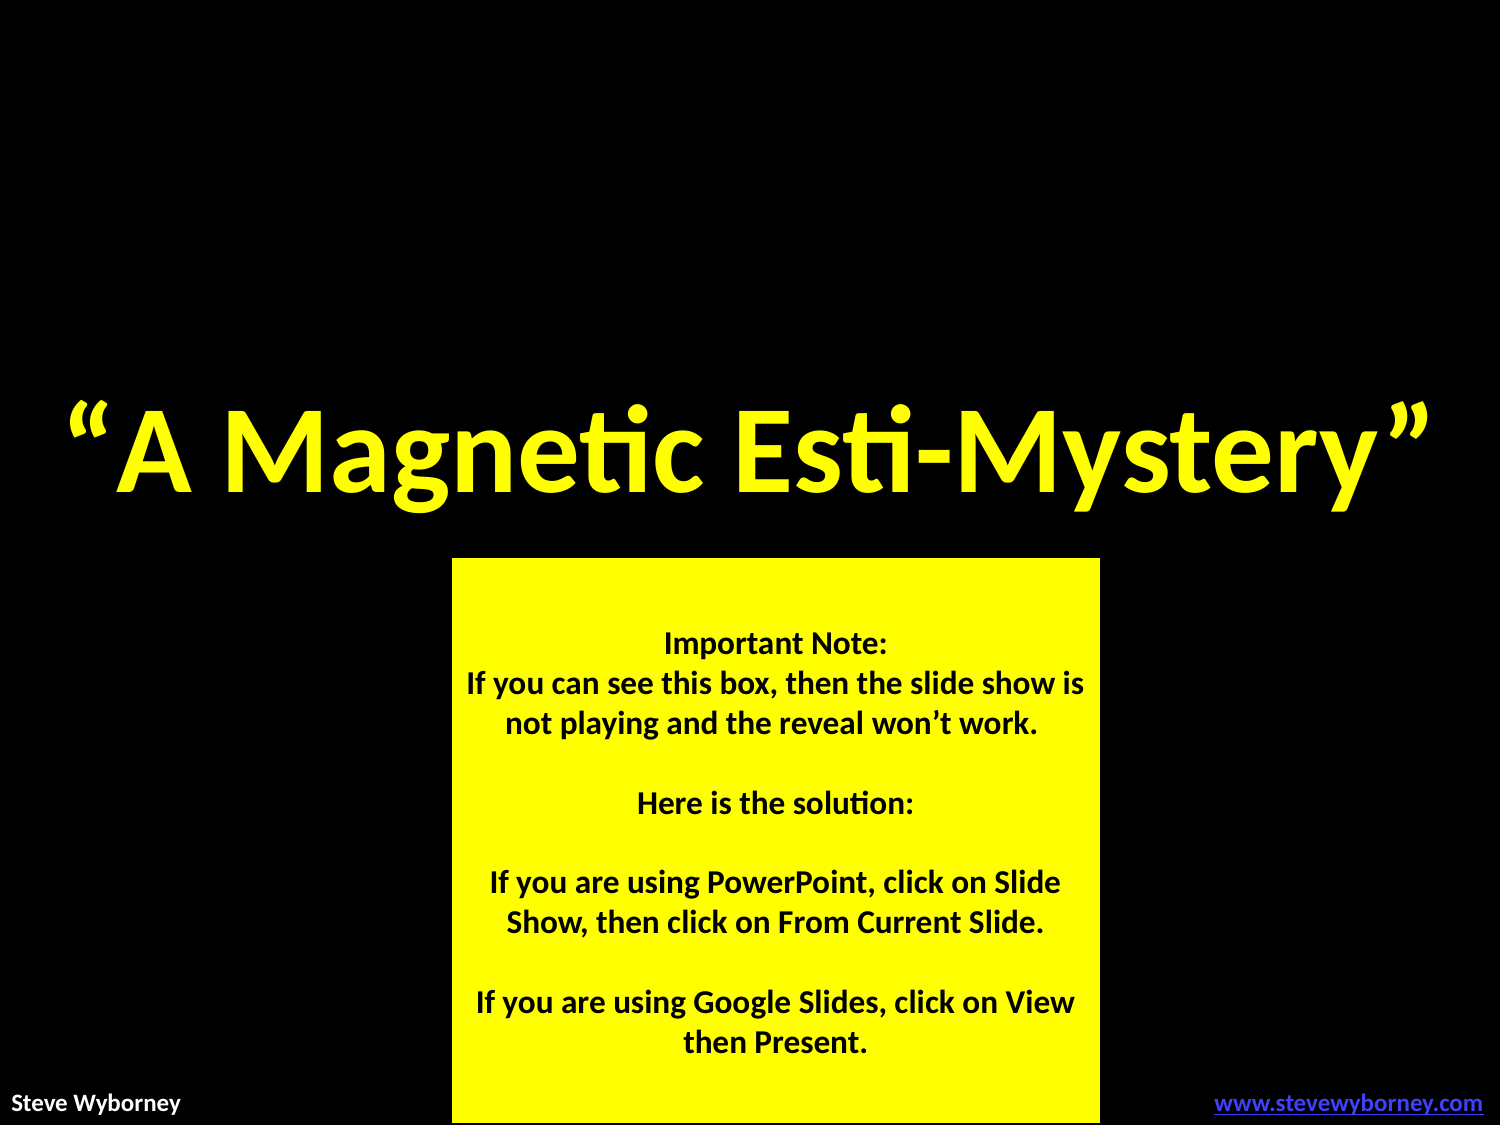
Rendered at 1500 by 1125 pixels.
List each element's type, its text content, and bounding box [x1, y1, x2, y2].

text_box www.stevewyborney.com [1199, 1079, 1499, 1125]
text_box Important Note: If you can see this box, then the slide show is not playing and the reveal won’t work. Here is the solution: If you are using PowerPoint, click on Slide Show, then click on From Current Slide. If you are using Google Slides, click on View then Present. [448, 554, 1104, 1125]
text_box “A Magnetic Esti-Mystery” [0, 321, 1500, 563]
text_box Steve Wyborney [0, 1079, 196, 1125]
